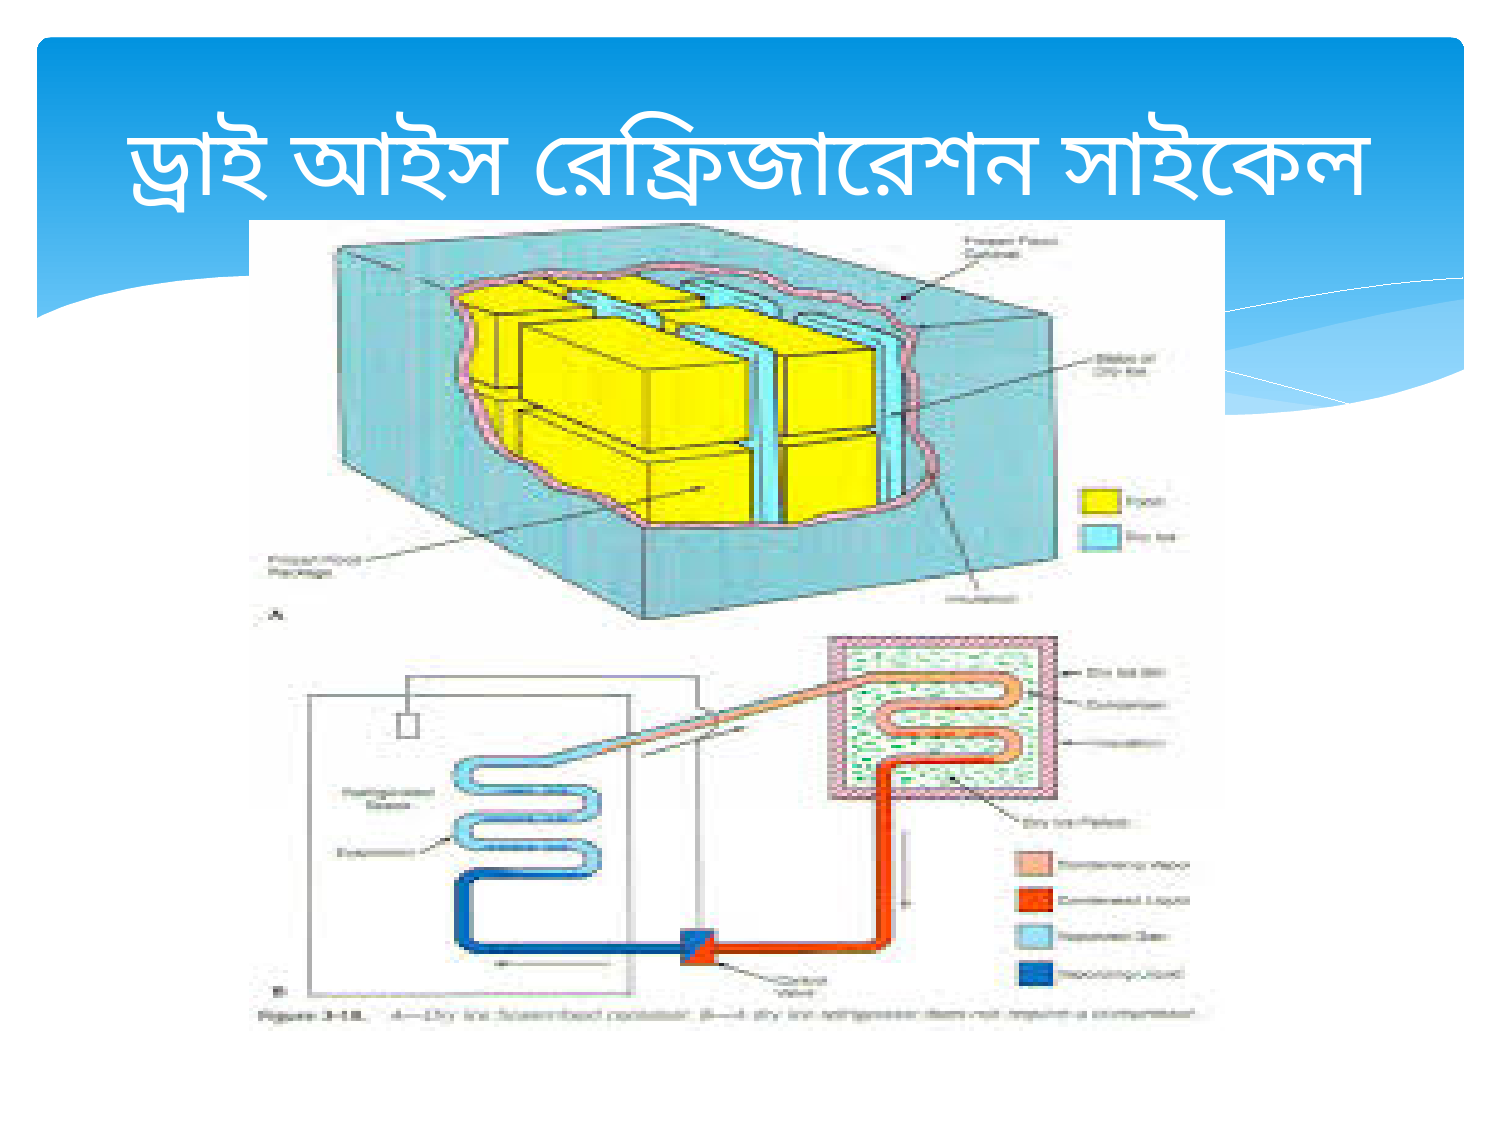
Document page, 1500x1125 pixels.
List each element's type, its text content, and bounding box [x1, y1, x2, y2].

title ড্রাই আইস রেফ্রিজারেশন সাইকেল [75, 55, 1425, 261]
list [249, 220, 1226, 1032]
